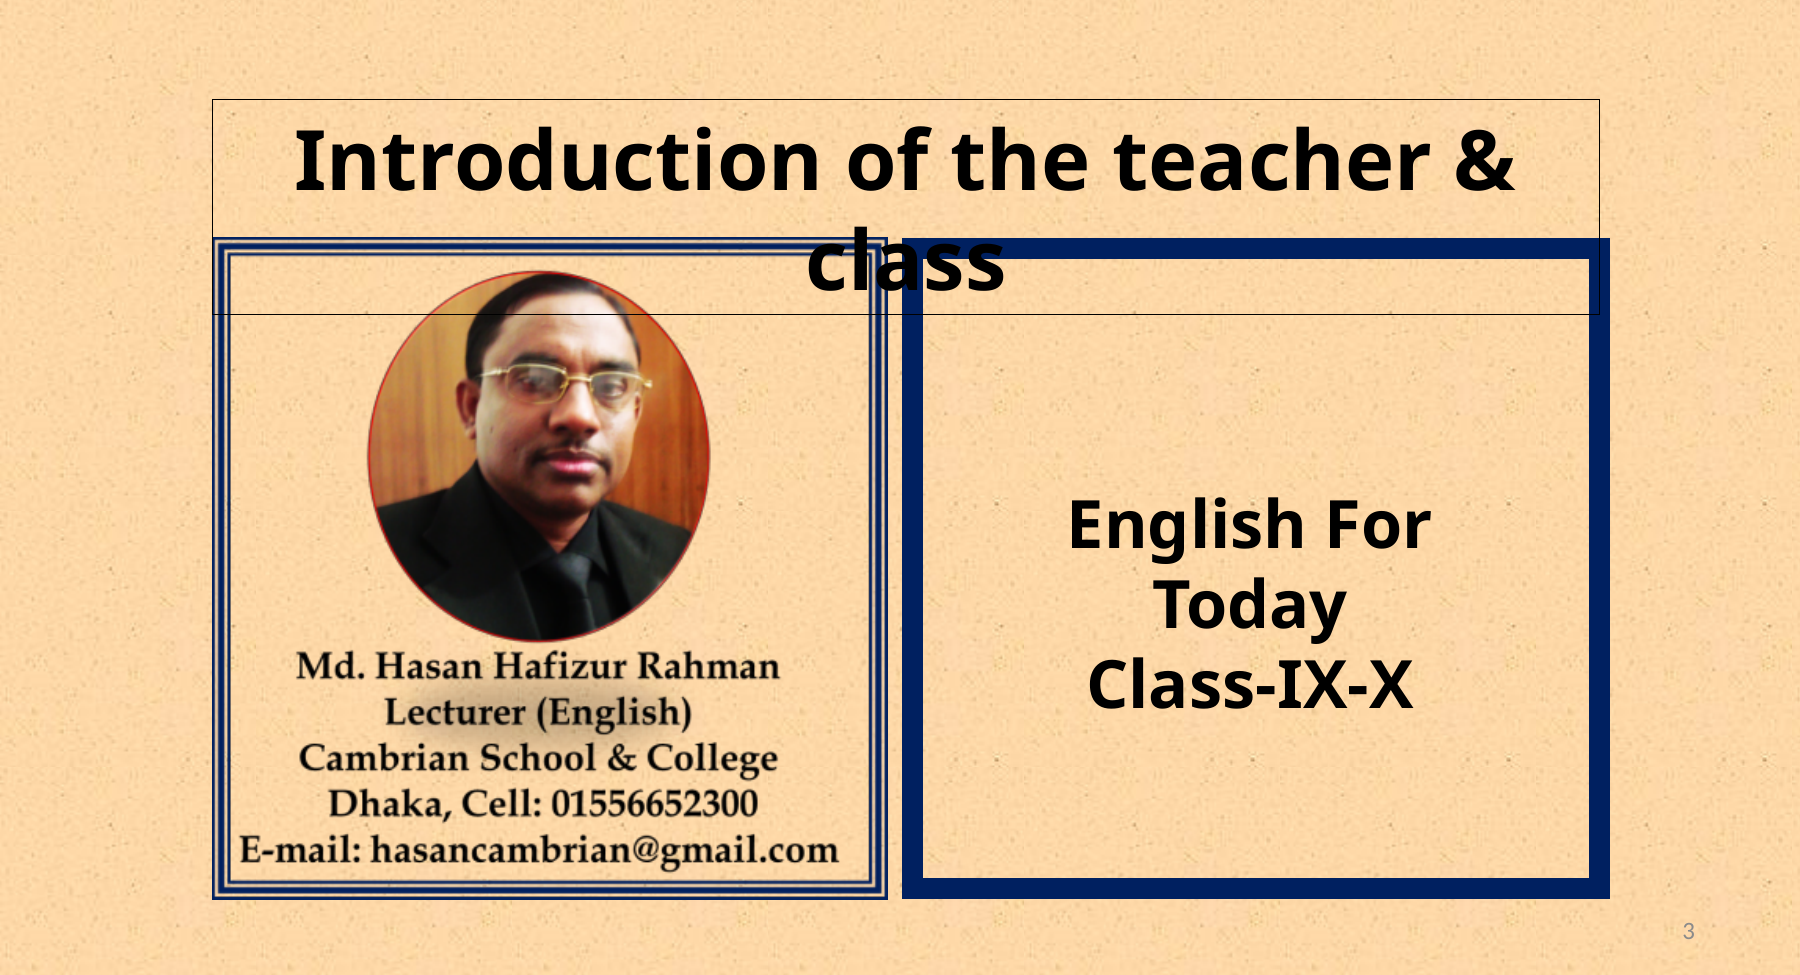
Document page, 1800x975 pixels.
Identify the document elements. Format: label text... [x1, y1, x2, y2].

picture [0, 0, 1800, 975]
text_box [912, 248, 1601, 889]
slide_number 3 [1290, 903, 1710, 956]
text_box Introduction of the teacher & class [212, 99, 1600, 315]
